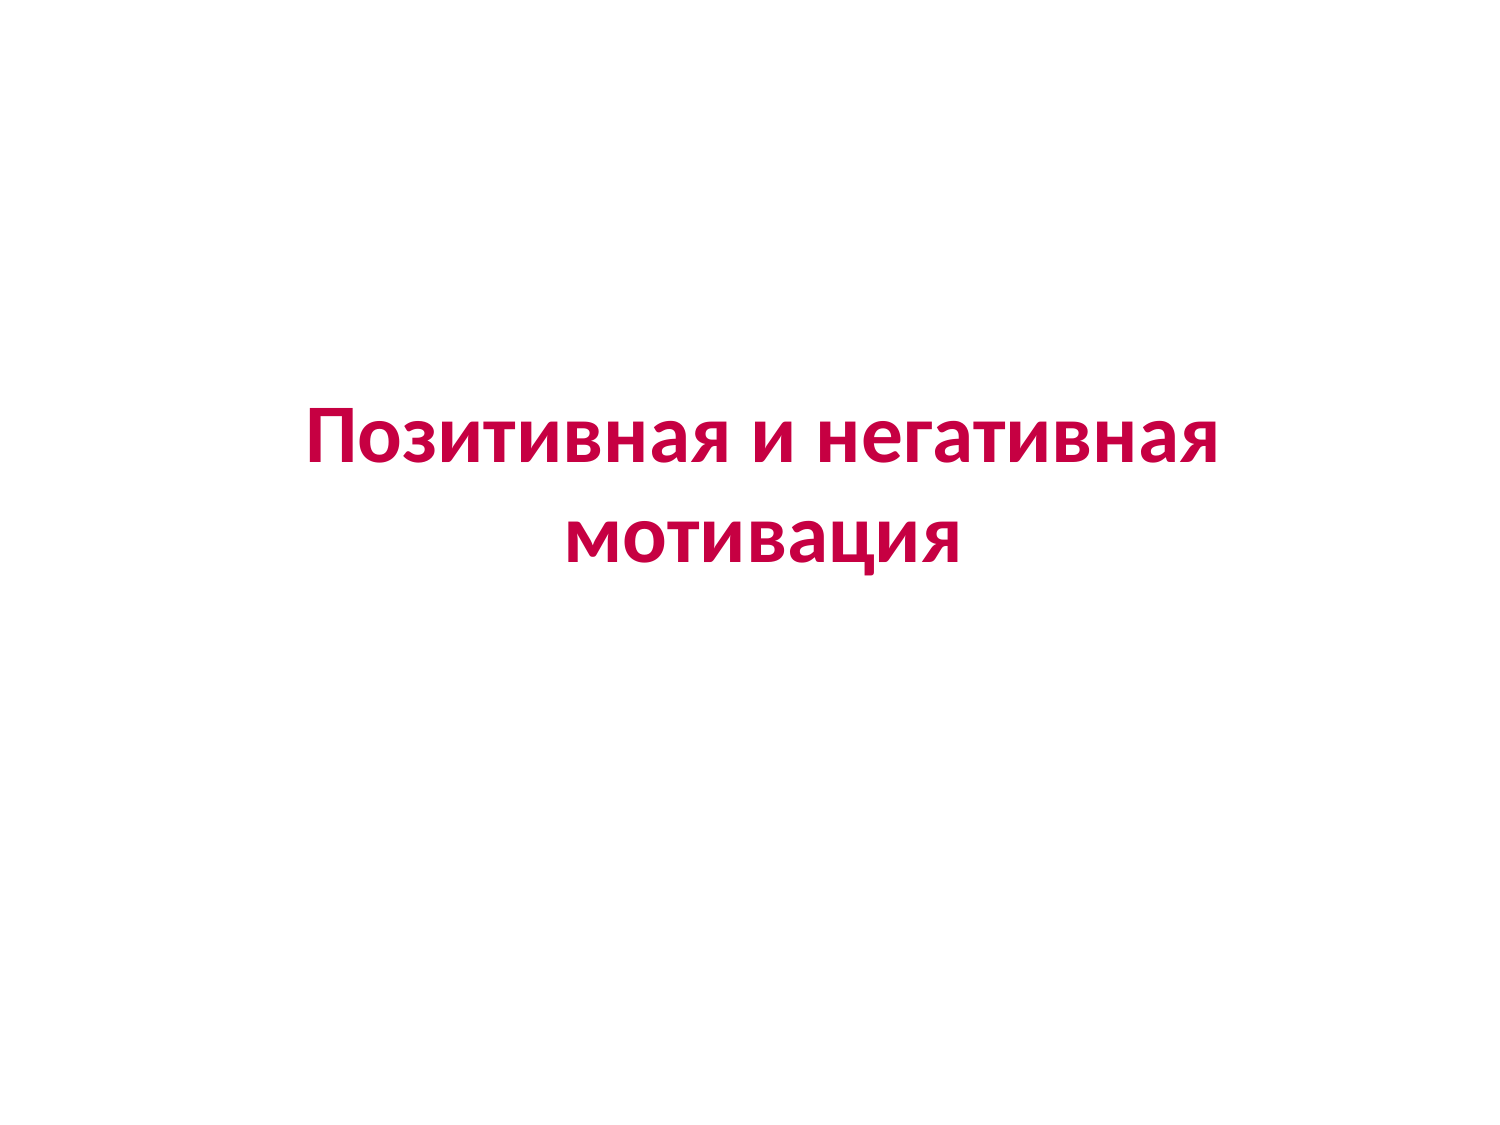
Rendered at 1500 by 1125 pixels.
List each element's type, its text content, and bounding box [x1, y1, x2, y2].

text_box Позитивная и негативная мотивация [304, 379, 1224, 580]
